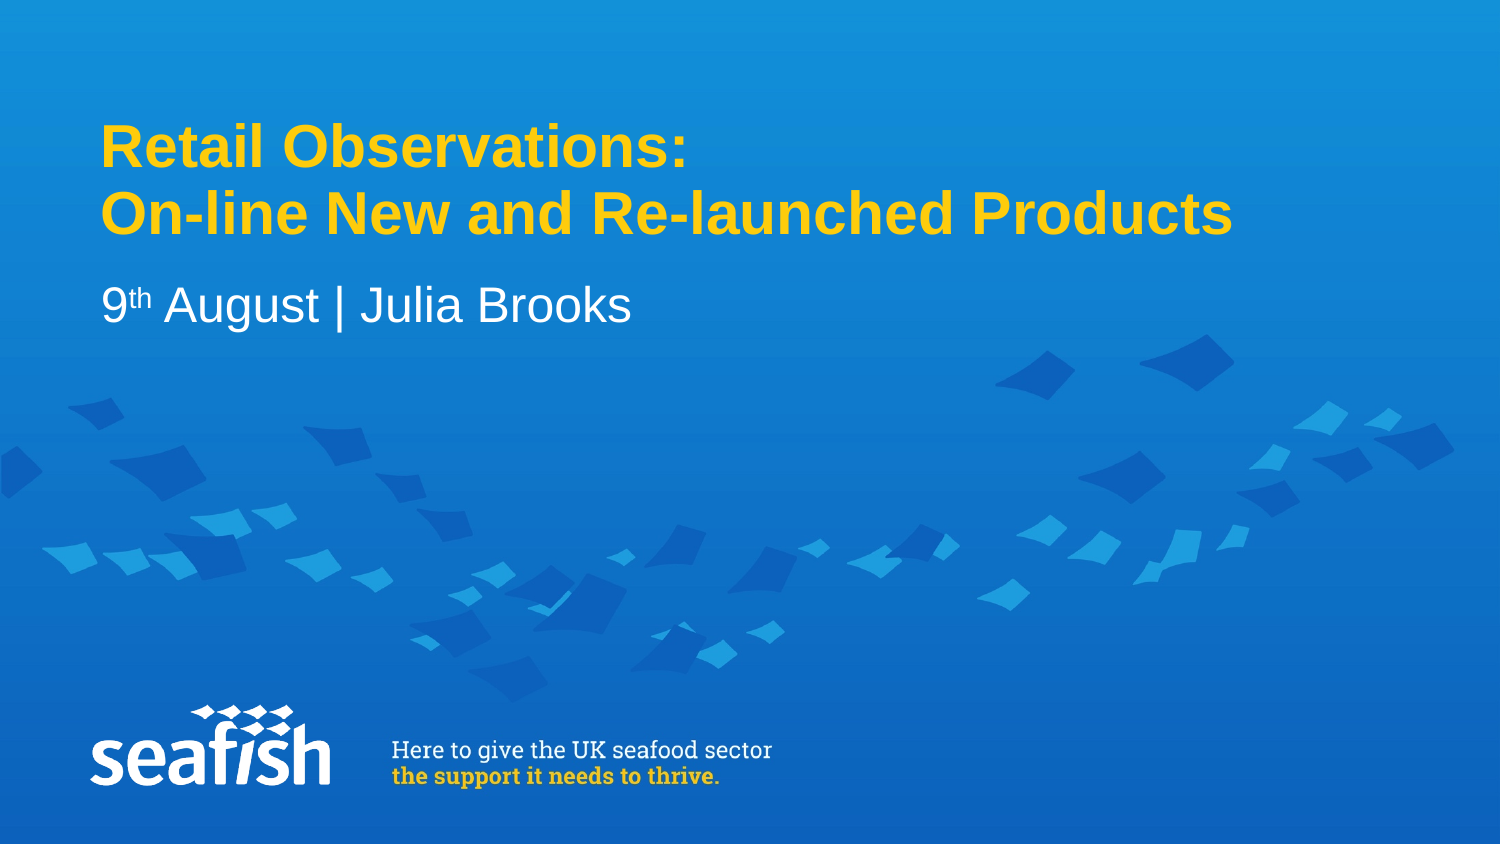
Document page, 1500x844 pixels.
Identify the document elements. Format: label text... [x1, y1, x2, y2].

picture [0, 0, 1500, 844]
title Retail Observations: On-line New and Re-launched Products [85, 104, 1462, 256]
subtitle 9th August | Julia Brooks [85, 270, 1462, 344]
